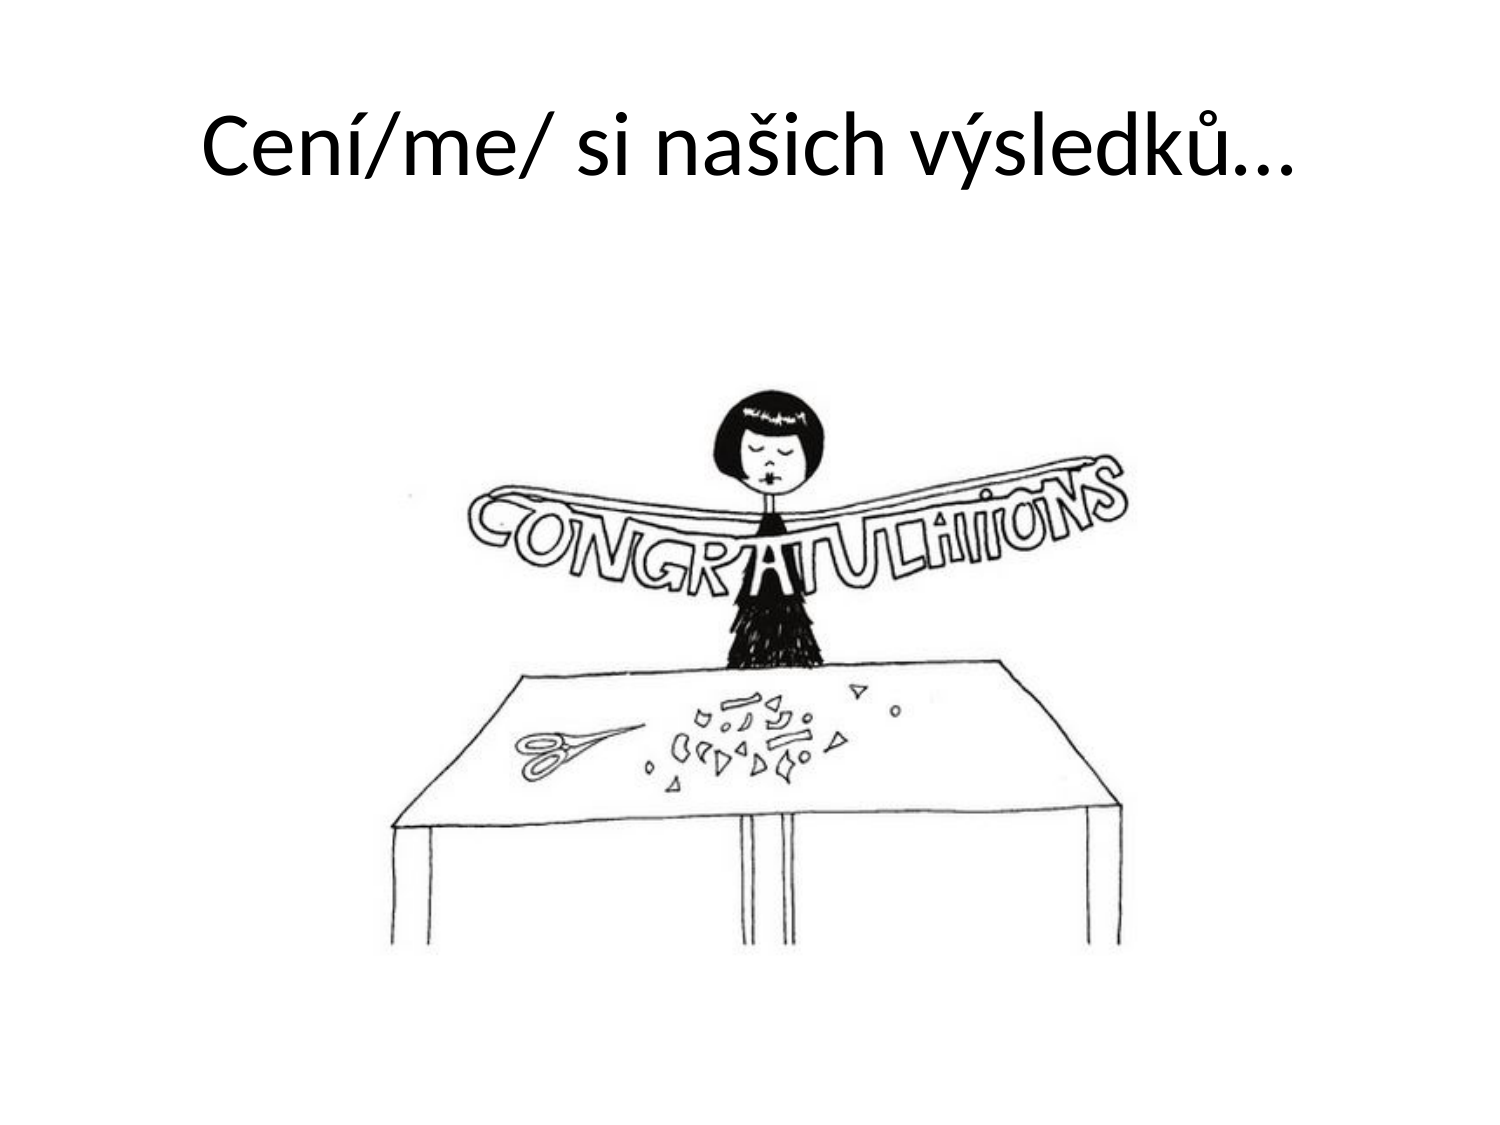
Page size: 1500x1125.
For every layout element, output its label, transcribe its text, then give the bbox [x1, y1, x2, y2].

title Cení/me/ si našich výsledků… [75, 45, 1425, 233]
picture [202, 201, 1337, 1067]
